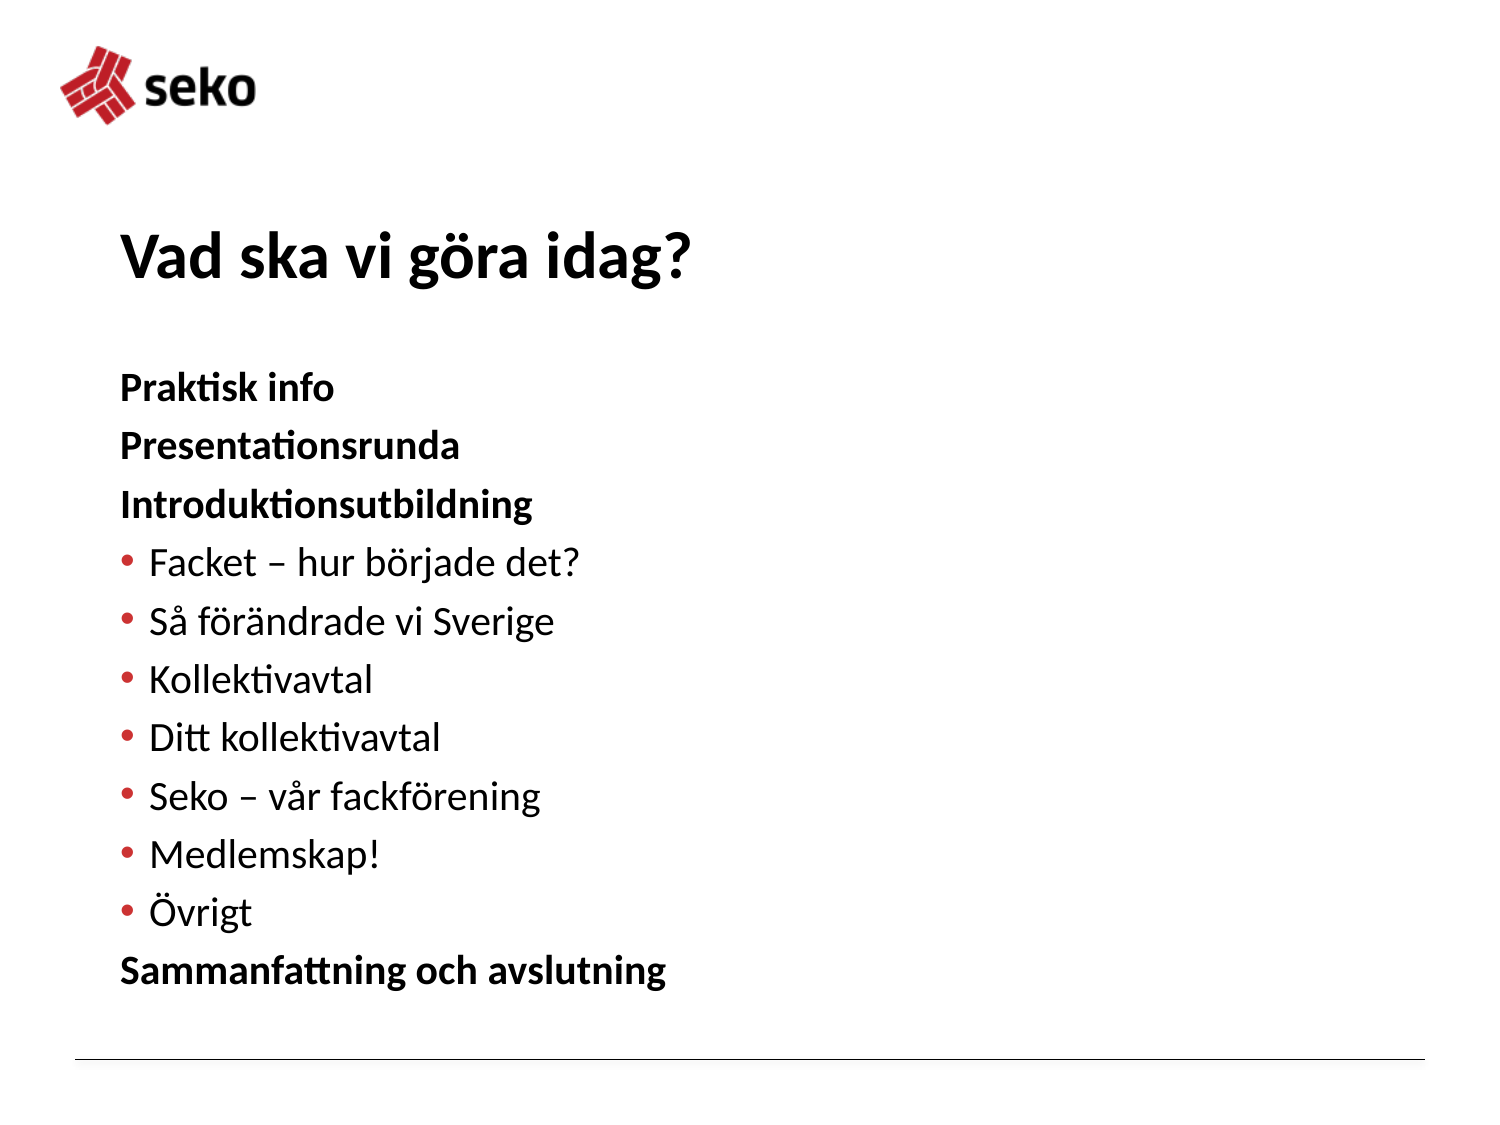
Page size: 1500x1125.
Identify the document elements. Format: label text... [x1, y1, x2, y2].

title Vad ska vi göra idag? [105, 164, 1425, 352]
footer [248, 1059, 1253, 1103]
picture [59, 45, 256, 126]
list Praktisk info Presentationsrunda Introduktionsutbildning Facket – hur började det? Så förändrade vi Sverige Kollektivavtal Ditt kollektivavtal Seko – vår fackförening Medlemskap! Övrigt Sammanfattning och avslutning [105, 352, 1425, 1038]
